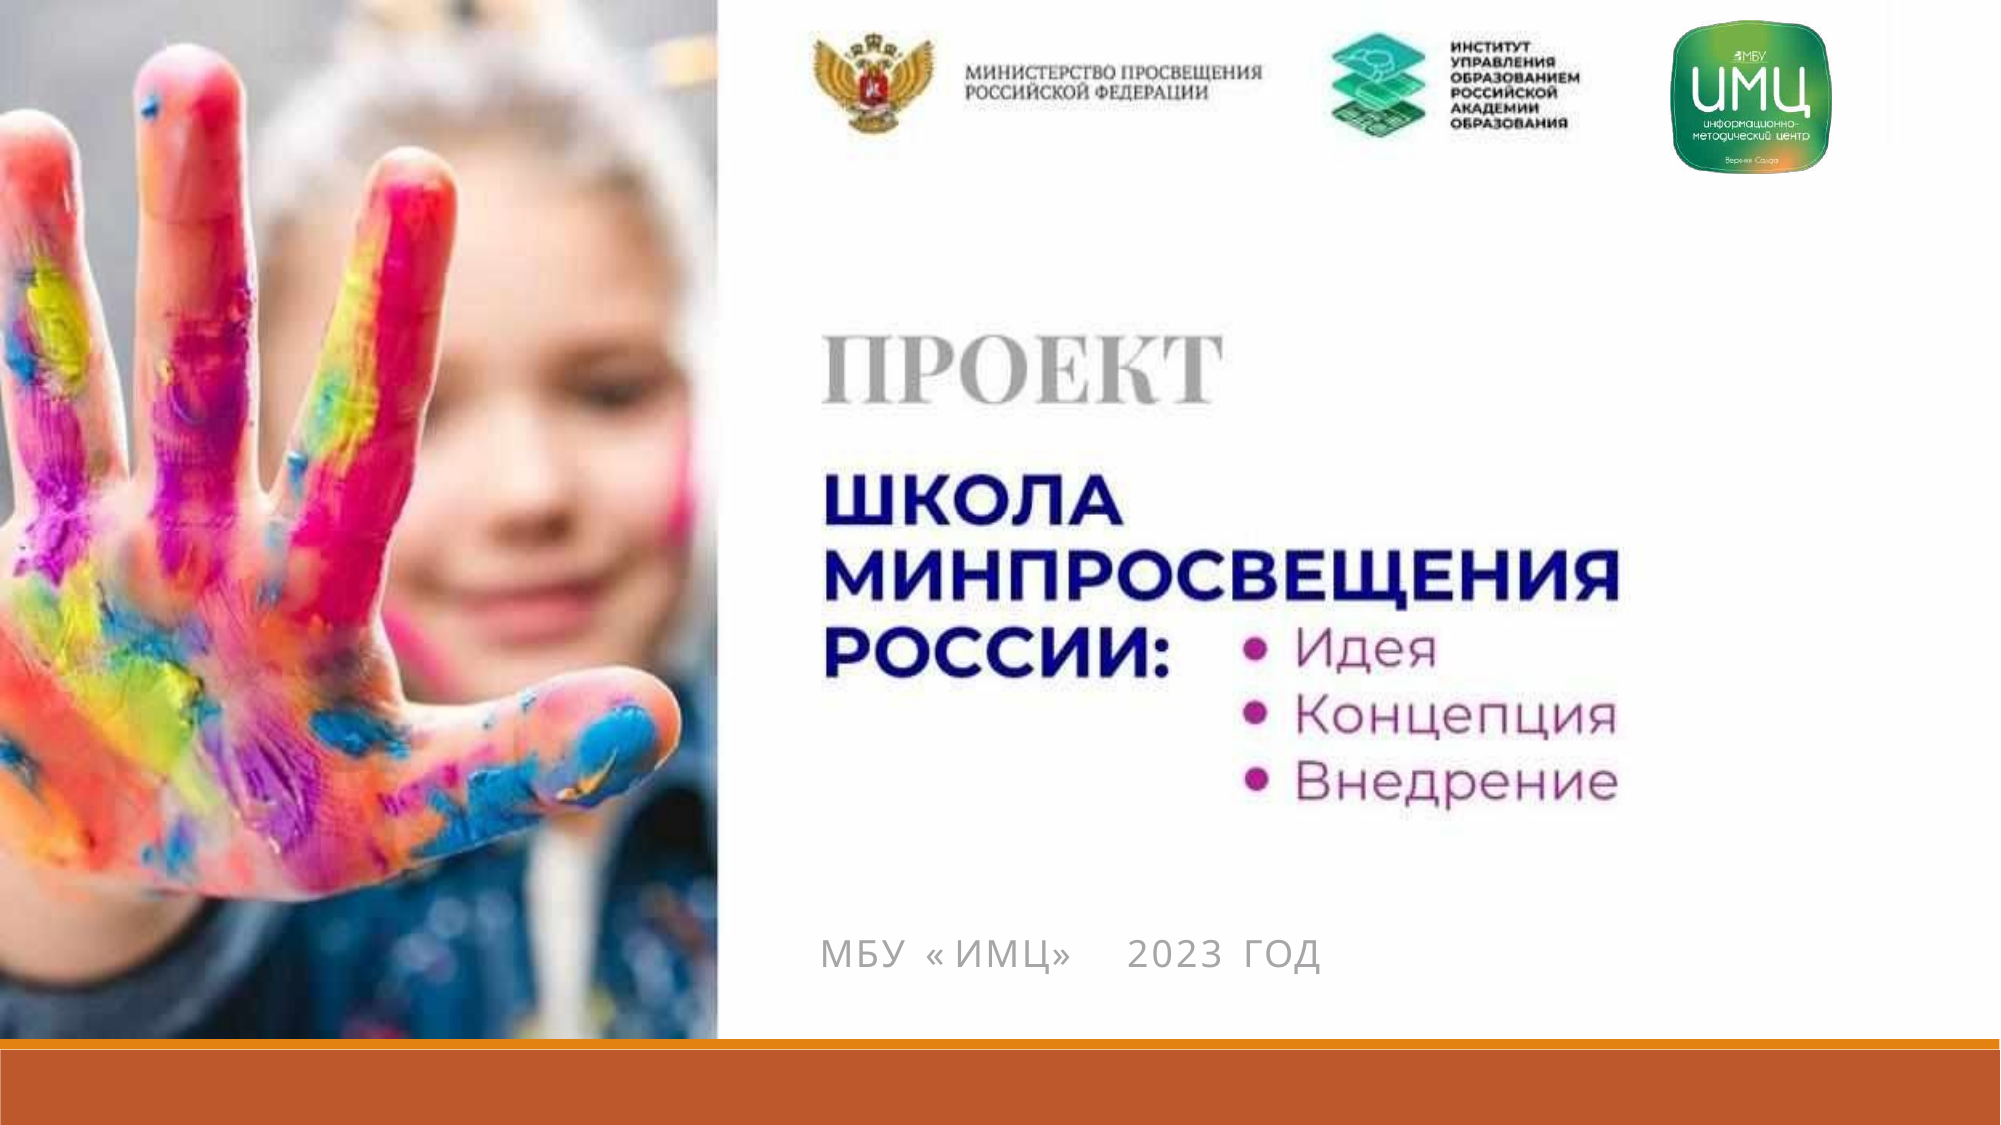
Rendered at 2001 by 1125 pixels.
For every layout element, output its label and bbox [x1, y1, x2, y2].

picture [1670, 19, 1833, 174]
text_box [0, 1048, 2000, 1125]
text_box [0, 0, 2000, 1040]
